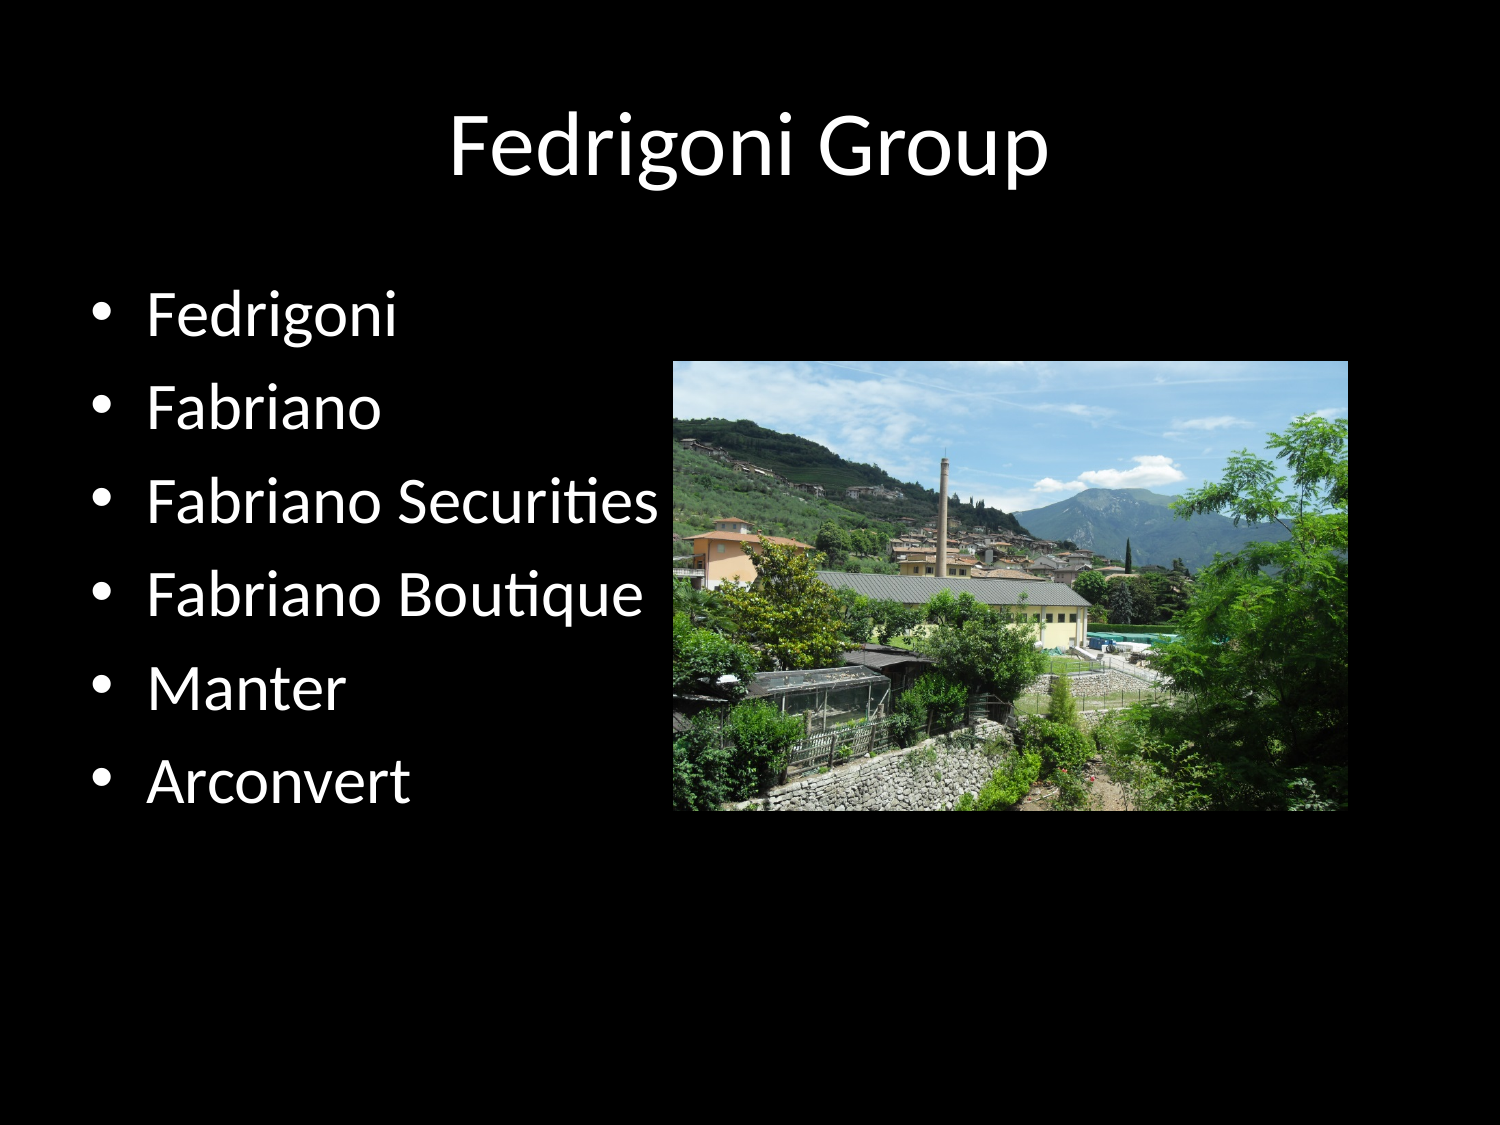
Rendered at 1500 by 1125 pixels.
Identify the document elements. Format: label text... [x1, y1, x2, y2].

title Fedrigoni Group [75, 45, 1425, 233]
list Fedrigoni Fabriano Fabriano Securities Fabriano Boutique Manter Arconvert [75, 262, 1425, 1005]
picture [673, 361, 1348, 811]
